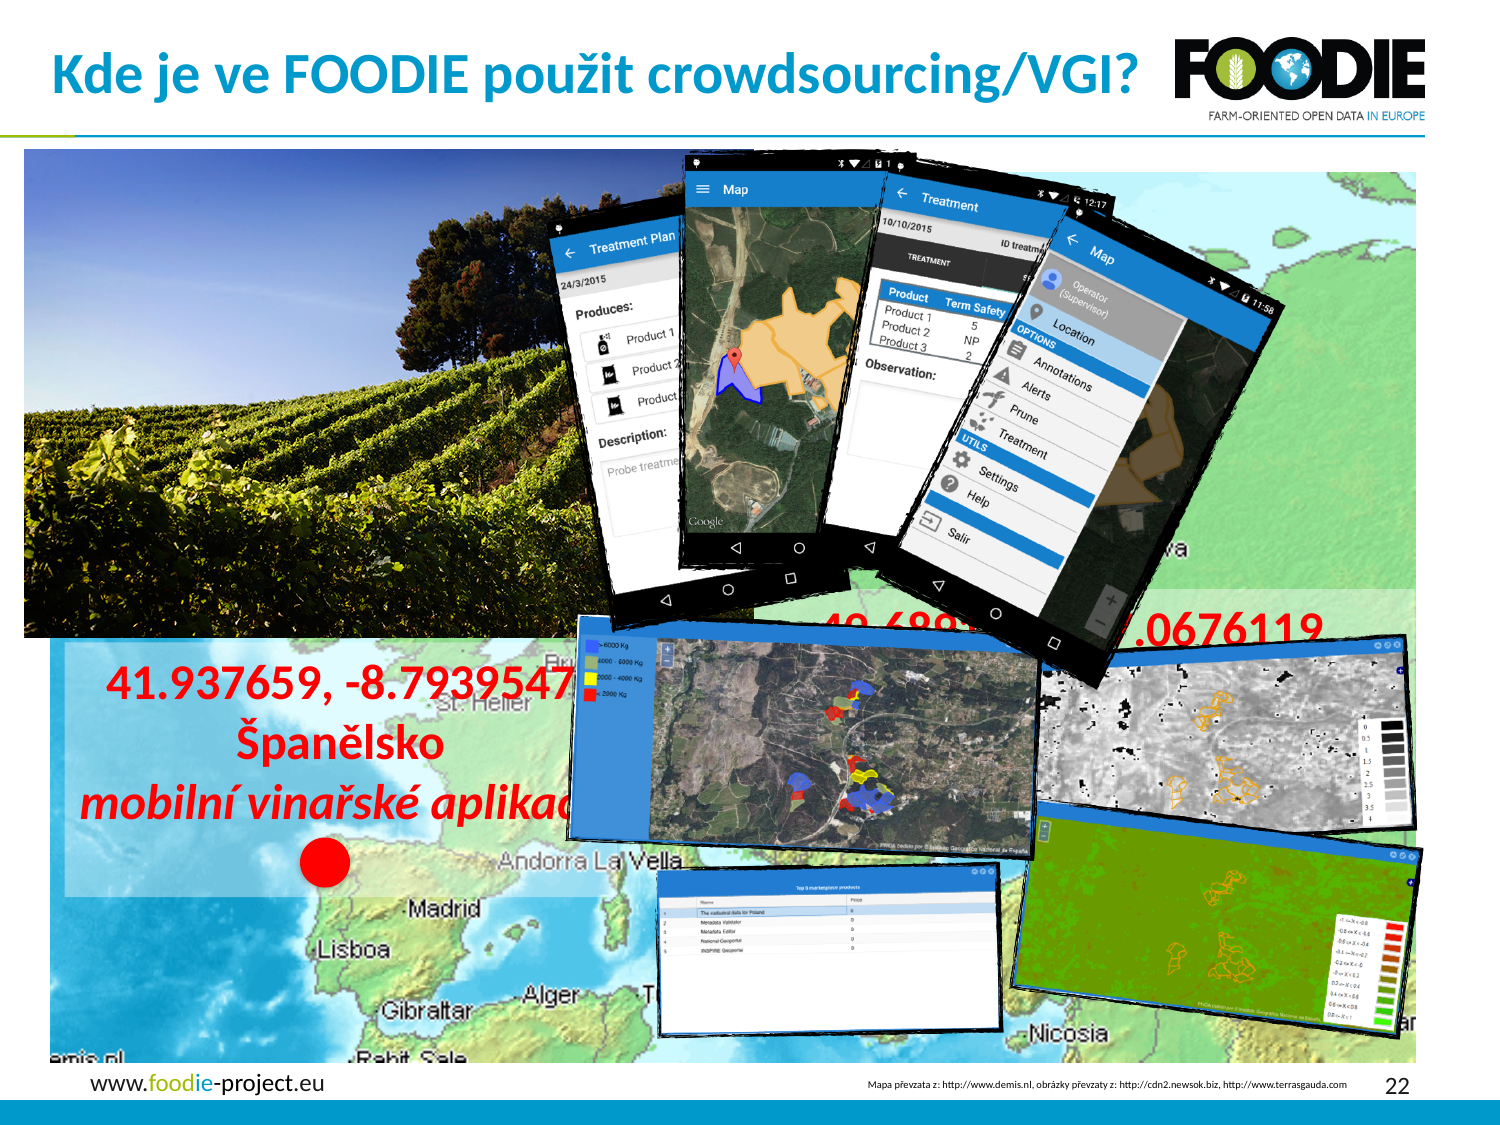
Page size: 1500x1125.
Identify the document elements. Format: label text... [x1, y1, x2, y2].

picture [1200, 37, 1425, 123]
picture [24, 147, 1425, 1063]
title Kde je ve FOODIE použit crowdsourcing/VGI? [37, 27, 1200, 138]
text_box Mapa převzata z: http://www.demis.nl, obrázky převzaty z: http://cdn2.newsok.biz, http://www.terrasgauda.com [853, 1071, 1364, 1099]
